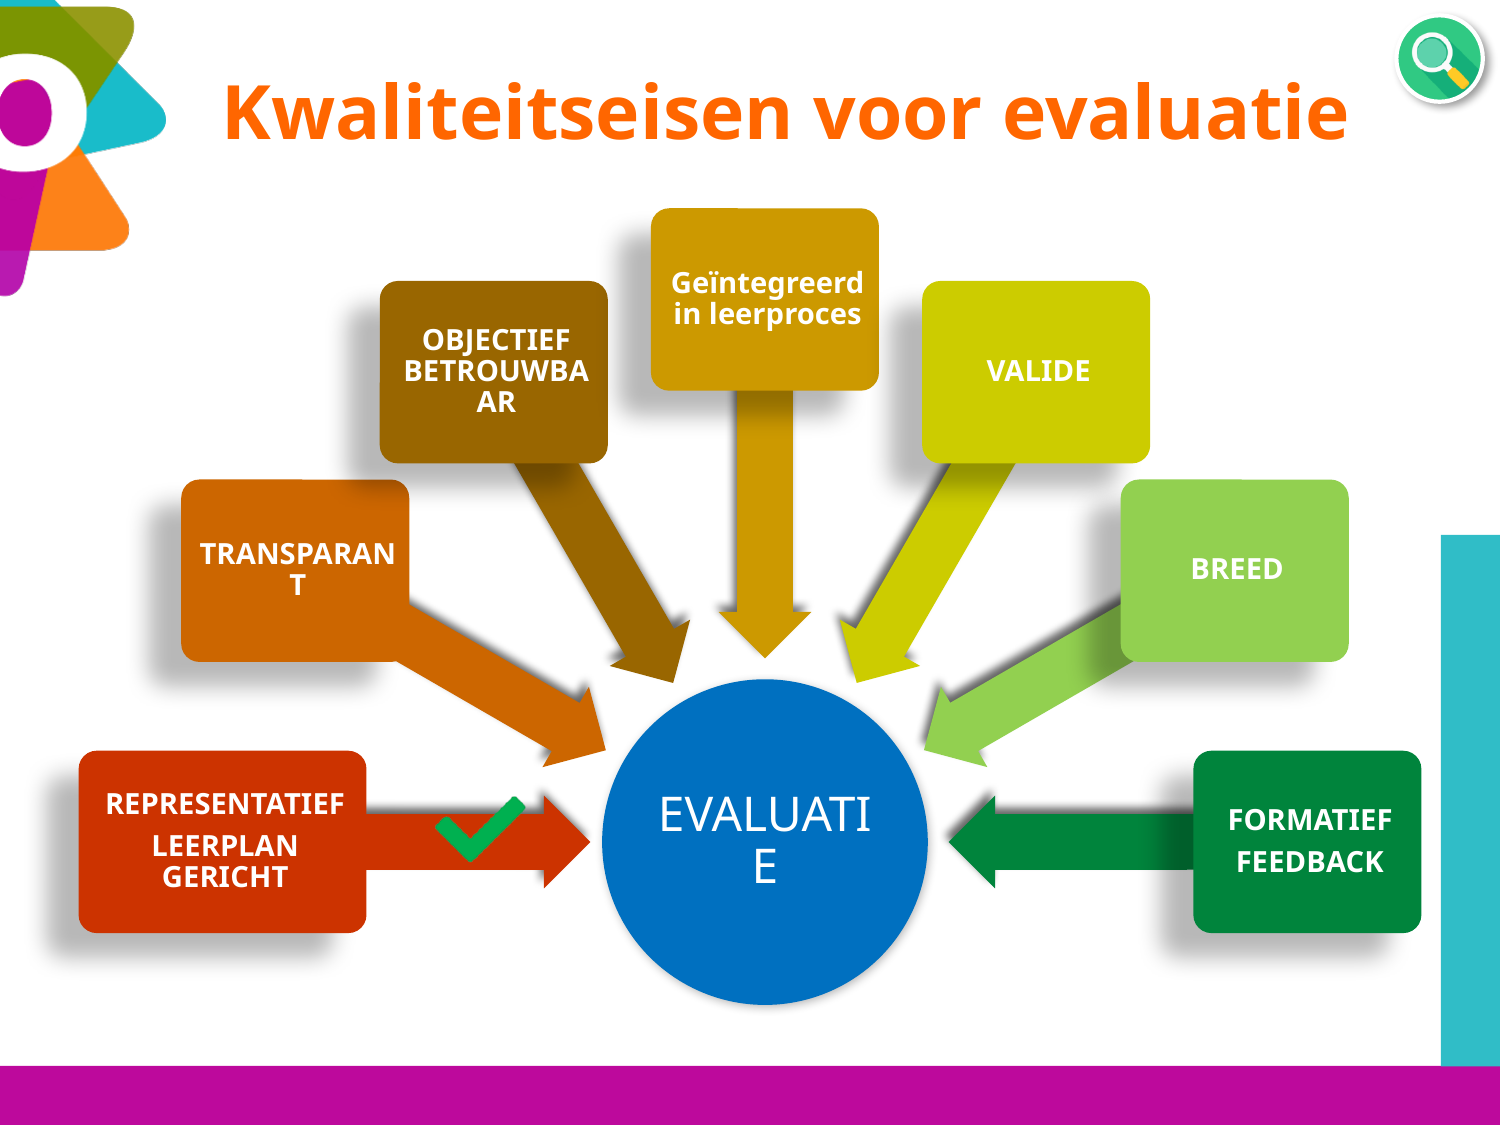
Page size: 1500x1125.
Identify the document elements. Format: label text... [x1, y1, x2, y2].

picture [0, 0, 172, 440]
title Kwaliteitseisen voor evaluatie [206, 15, 1425, 198]
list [74, 207, 1426, 1006]
picture [407, 760, 550, 903]
picture [1396, 15, 1484, 102]
